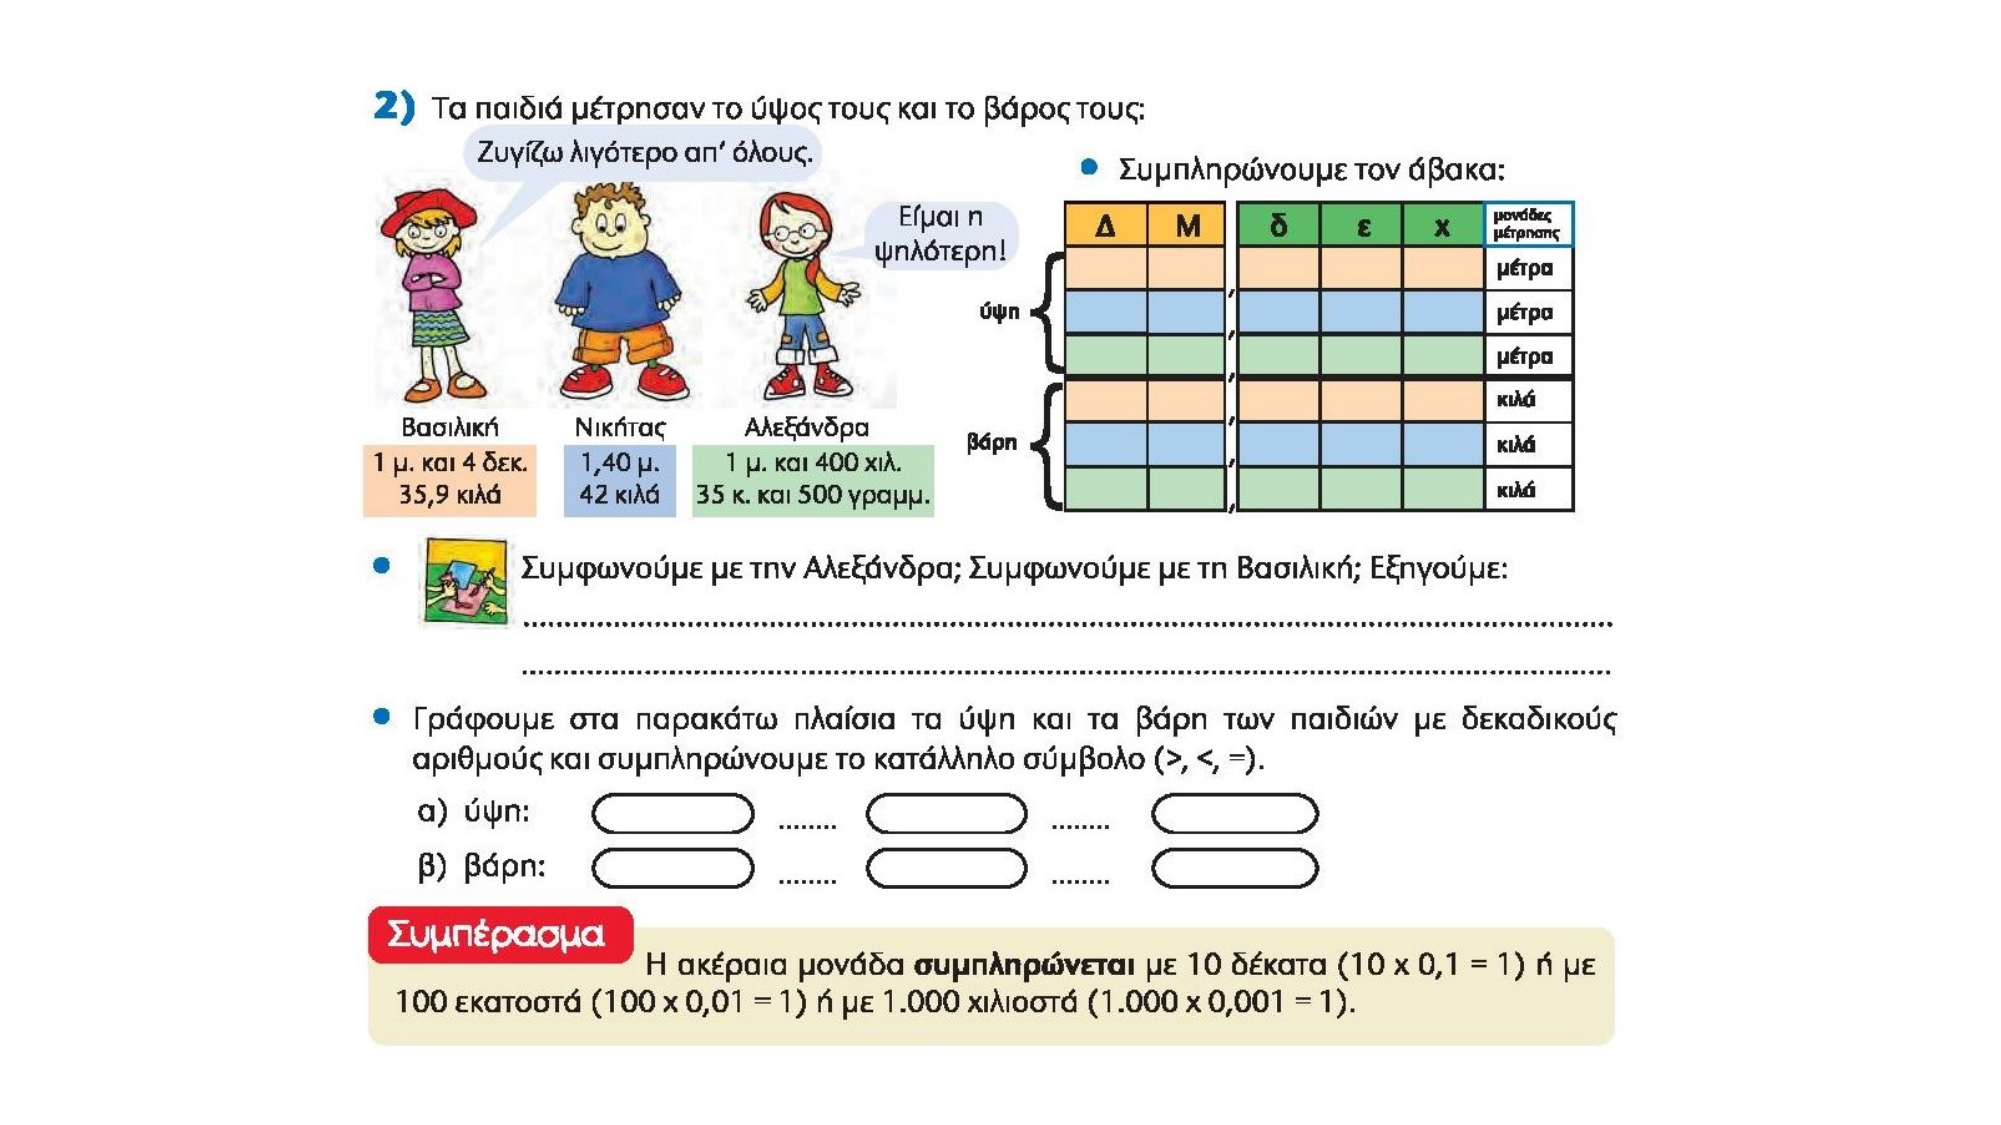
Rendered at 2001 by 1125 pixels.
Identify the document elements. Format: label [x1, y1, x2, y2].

picture [326, 86, 1650, 1056]
